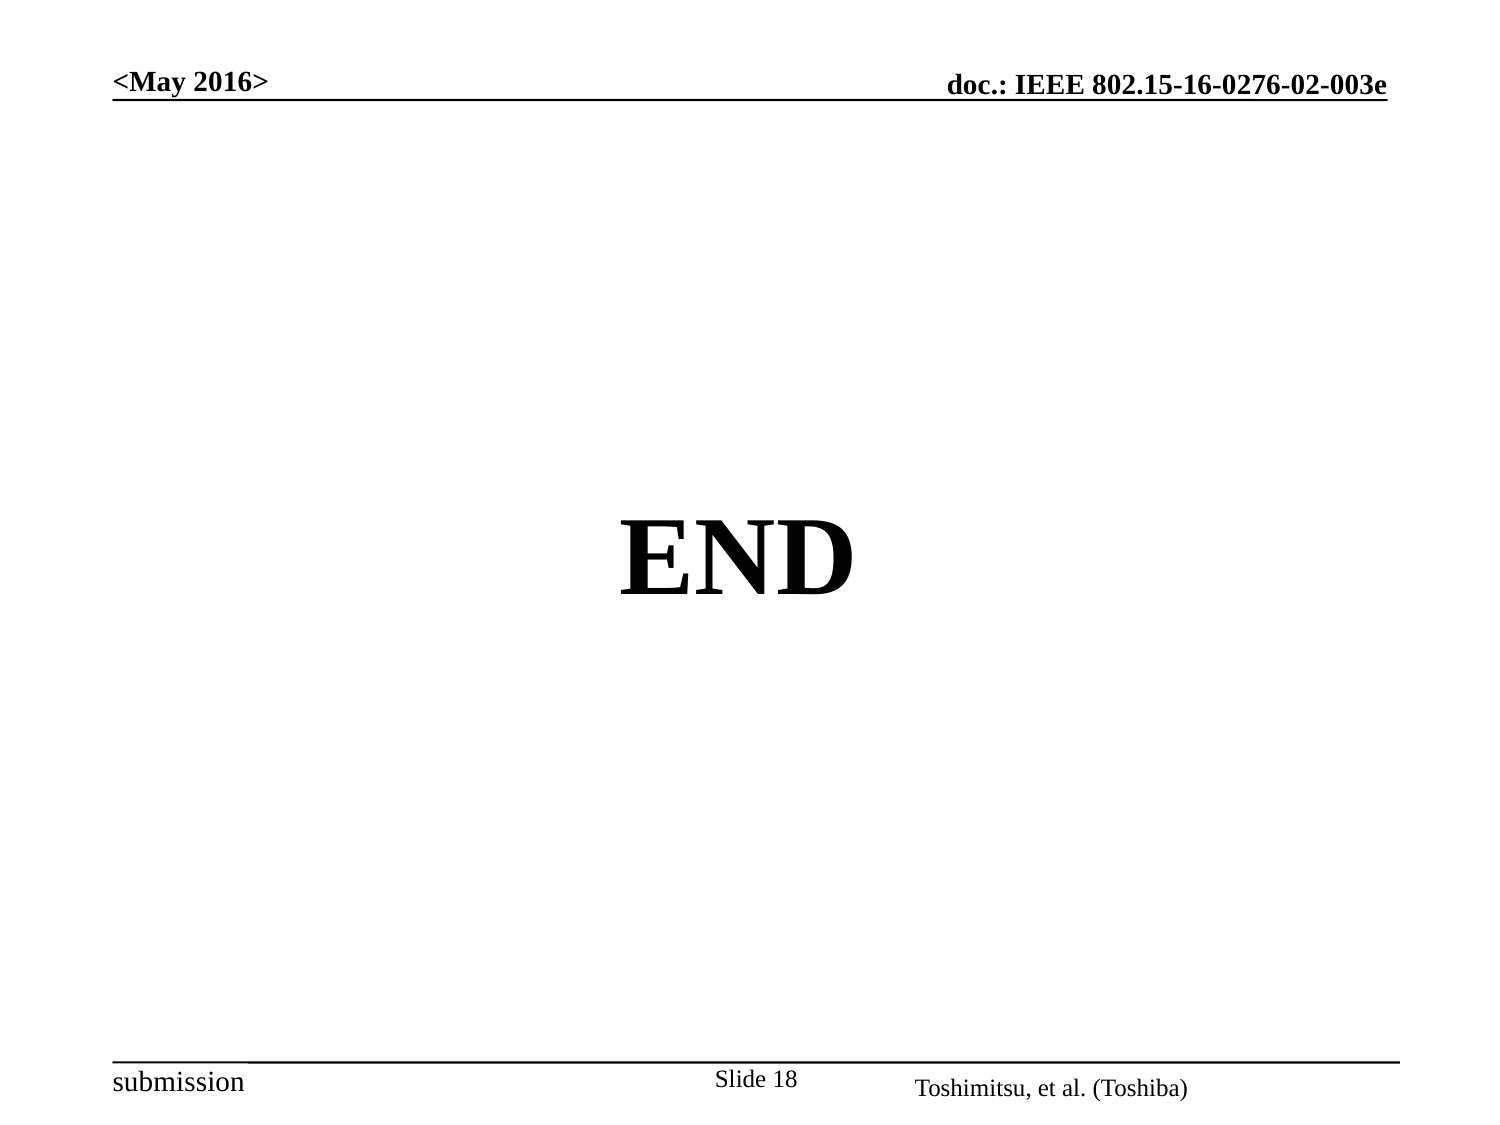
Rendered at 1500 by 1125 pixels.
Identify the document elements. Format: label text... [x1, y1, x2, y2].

title END [101, 462, 1376, 638]
slide_number Slide 18 [712, 1062, 800, 1093]
footer Toshimitsu, et al. (Toshiba) [900, 1063, 1413, 1106]
